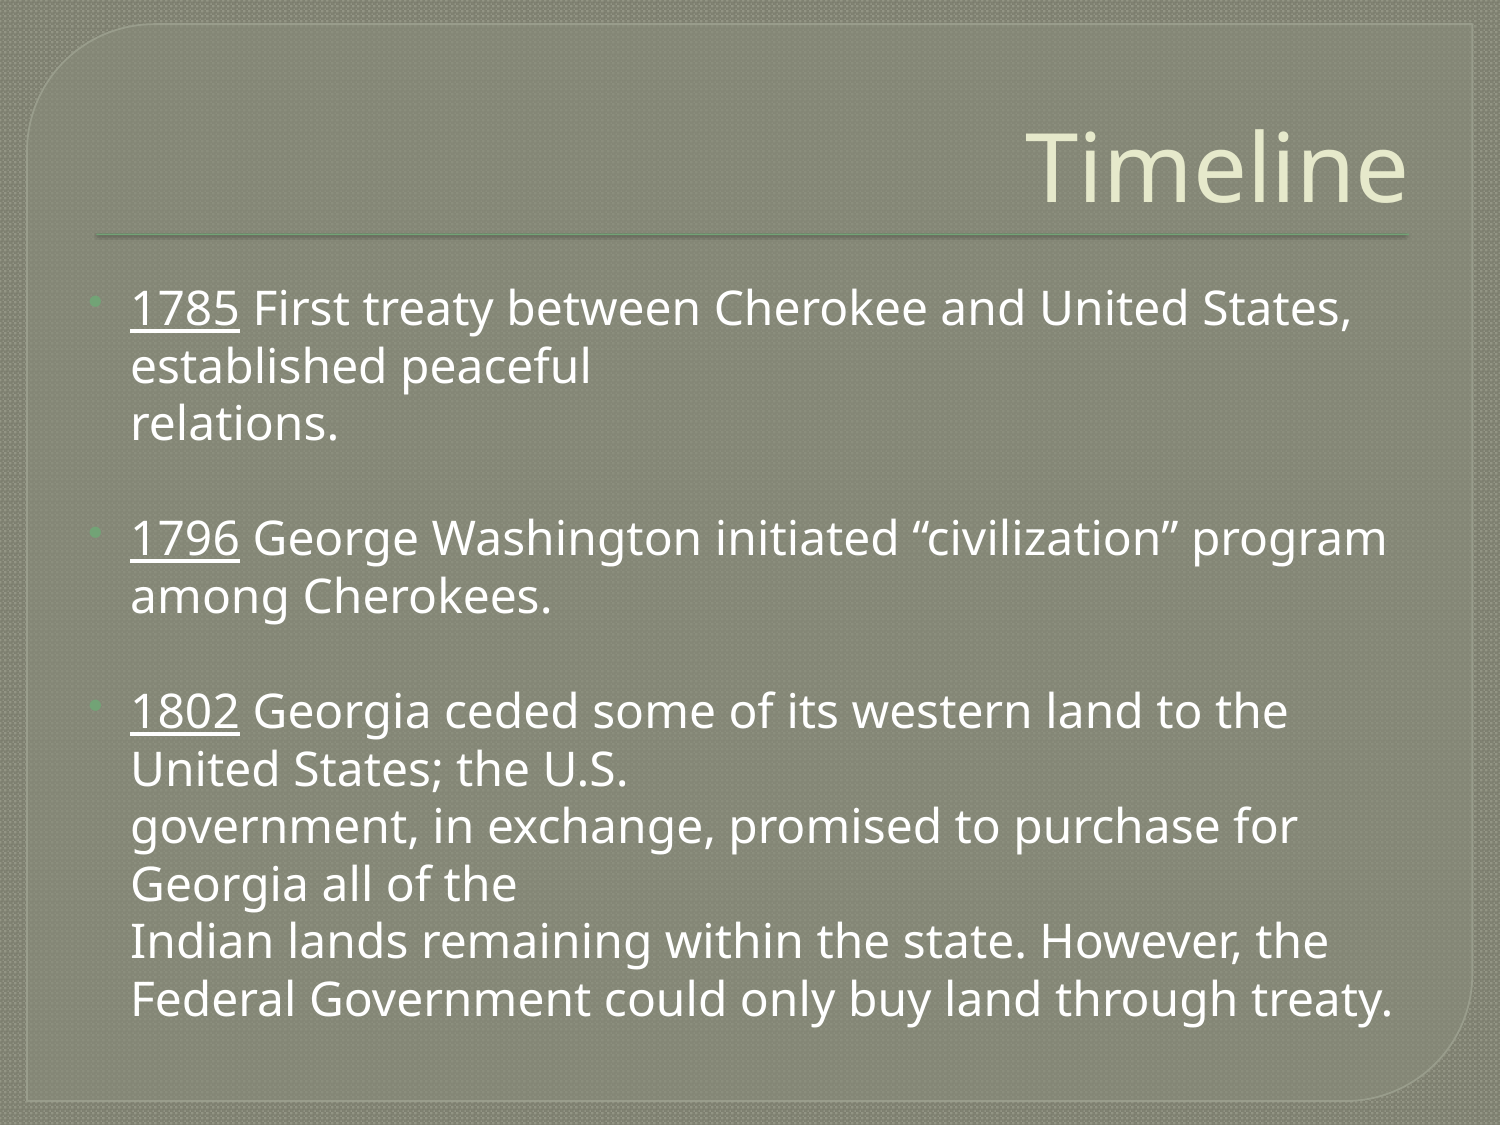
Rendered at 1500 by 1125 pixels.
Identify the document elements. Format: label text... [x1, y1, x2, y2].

title Timeline [75, 41, 1425, 230]
list 1785 First treaty between Cherokee and United States, established peaceful relations. 1796 George Washington initiated “civilization” program among Cherokees. 1802 Georgia ceded some of its western land to the United States; the U.S. government, in exchange, promised to purchase for Georgia all of the Indian lands remaining within the state. However, the Federal Government could only buy land through treaty. [75, 270, 1425, 1088]
